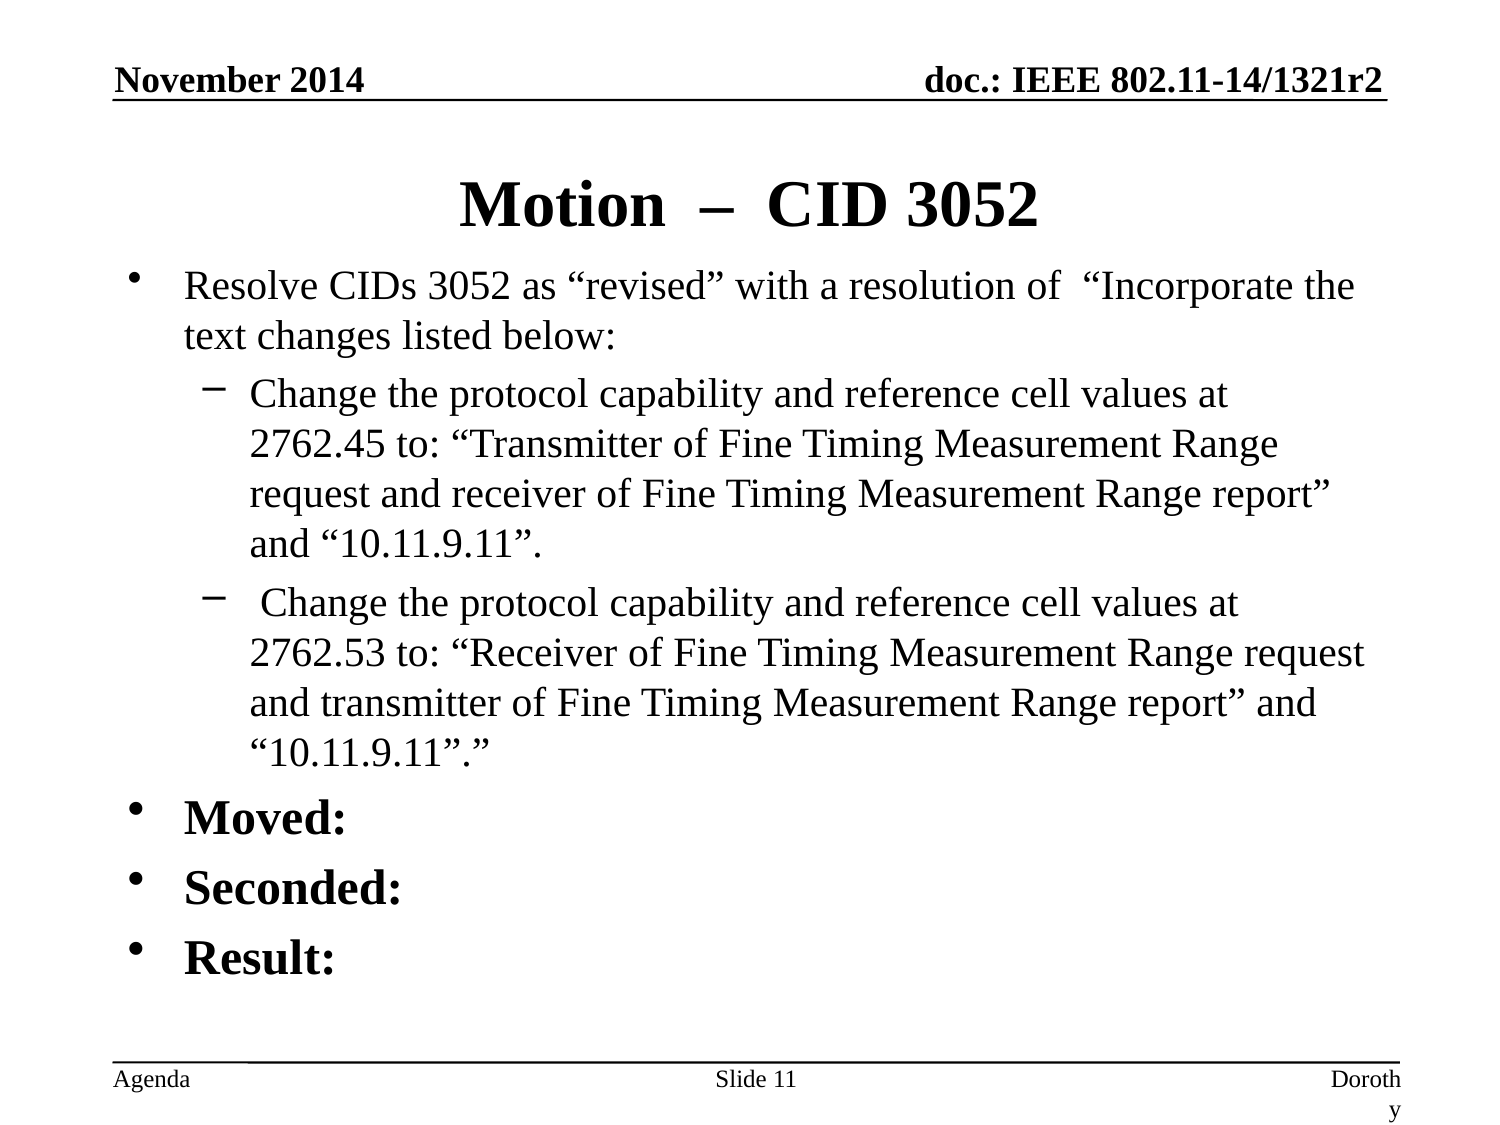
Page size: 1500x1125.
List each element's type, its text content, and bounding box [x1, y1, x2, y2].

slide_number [114, 54, 425, 100]
slide_number Slide 11 [712, 1062, 800, 1093]
title Motion – CID 3052 [112, 112, 1388, 249]
list Resolve CIDs 3052 as “revised” with a resolution of “Incorporate the text changes listed below: Change the protocol capability and reference cell values at 2762.45 to: “Transmitter of Fine Timing Measurement Range request and receiver of Fine Timing Measurement Range report” and “10.11.9.11”. Change the protocol capability and reference cell values at 2762.53 to: “Receiver of Fine Timing Measurement Range request and transmitter of Fine Timing Measurement Range report” and “10.11.9.11”.” Moved: Seconded: Result: [112, 249, 1388, 1013]
footer Dorothy Stanley, Aruba Networks [1325, 1062, 1402, 1093]
